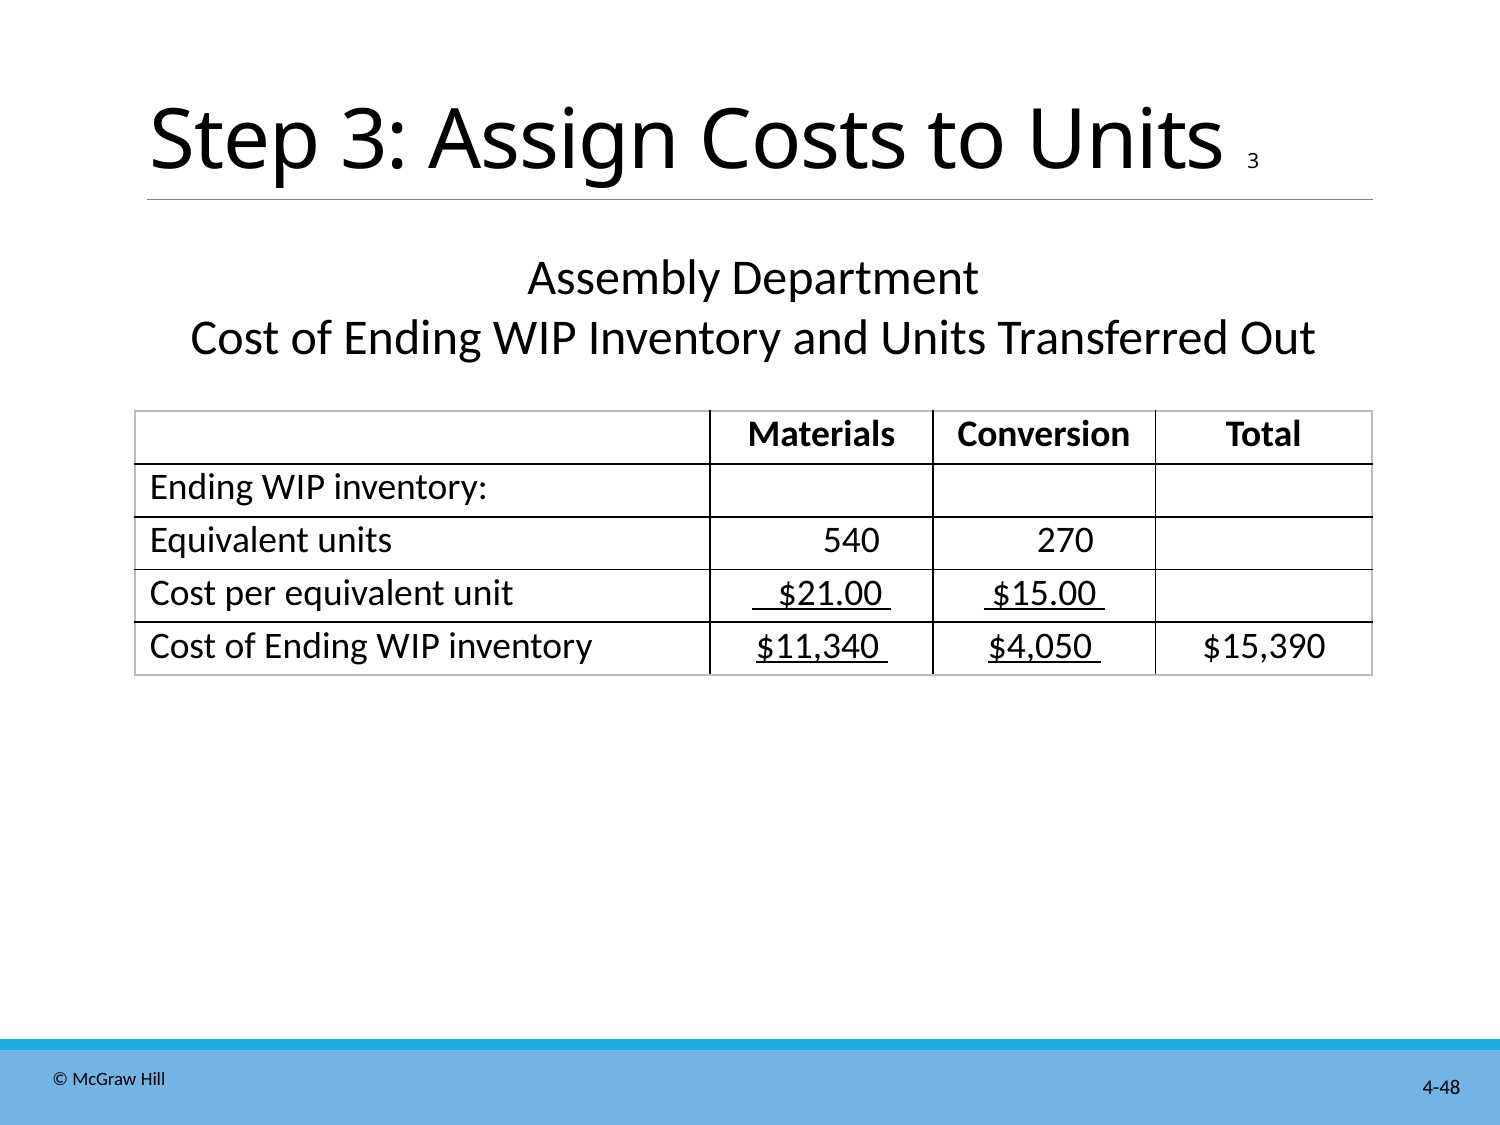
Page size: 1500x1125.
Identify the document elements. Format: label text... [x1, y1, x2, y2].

table_cell $4,050 [934, 623, 1155, 674]
table_cell [1156, 465, 1371, 516]
title Step 3: Assign Costs to Units 3 [134, 24, 1373, 194]
table_cell [934, 465, 1155, 516]
table_cell Equivalent units [136, 518, 709, 569]
table_cell $21.00 [711, 570, 932, 621]
table_header Total [1156, 412, 1371, 463]
table_cell [1156, 570, 1371, 621]
table_cell $15,390 [1156, 623, 1371, 674]
table_cell 540 [711, 518, 932, 569]
table_header Materials [711, 412, 932, 463]
table_cell $15.00 [934, 570, 1155, 621]
table_header [136, 412, 709, 463]
list Assembly Department Cost of Ending W I P Inventory and Units Transferred Out [134, 237, 1373, 363]
table_cell Ending W I P inventory: [136, 465, 709, 516]
table_cell [711, 465, 932, 516]
table_cell [1156, 518, 1371, 569]
table_cell Cost of Ending W I P inventory [136, 623, 709, 674]
table_cell Cost per equivalent unit [136, 570, 709, 621]
table_cell $11,340 [711, 623, 932, 674]
table_cell 270 [934, 518, 1155, 569]
table_header Conversion [934, 412, 1155, 463]
